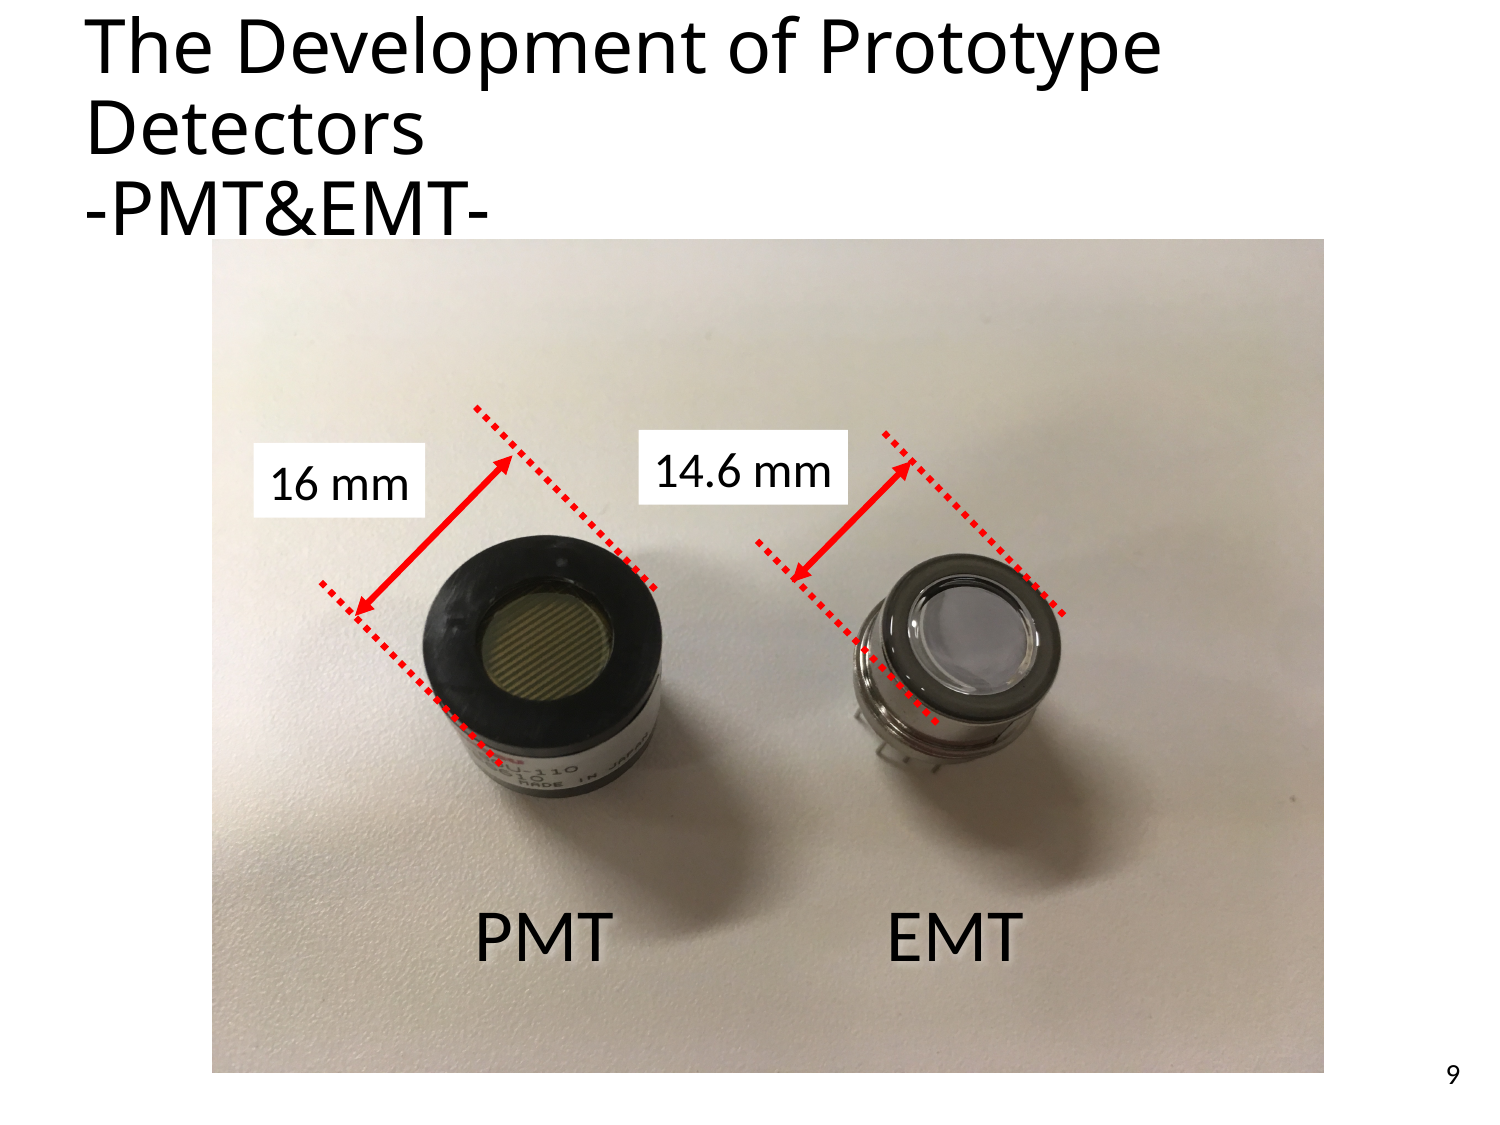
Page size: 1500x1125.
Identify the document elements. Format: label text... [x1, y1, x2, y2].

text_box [756, 540, 941, 727]
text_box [883, 432, 1067, 619]
picture [212, 239, 1324, 1073]
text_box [354, 455, 475, 582]
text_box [475, 406, 659, 593]
text_box The Development of Prototype Detectors -PMT&EMT- [69, 35, 1430, 225]
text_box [504, 593, 513, 617]
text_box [791, 461, 883, 540]
slide_number 9 [1137, 1042, 1476, 1103]
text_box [320, 582, 504, 768]
